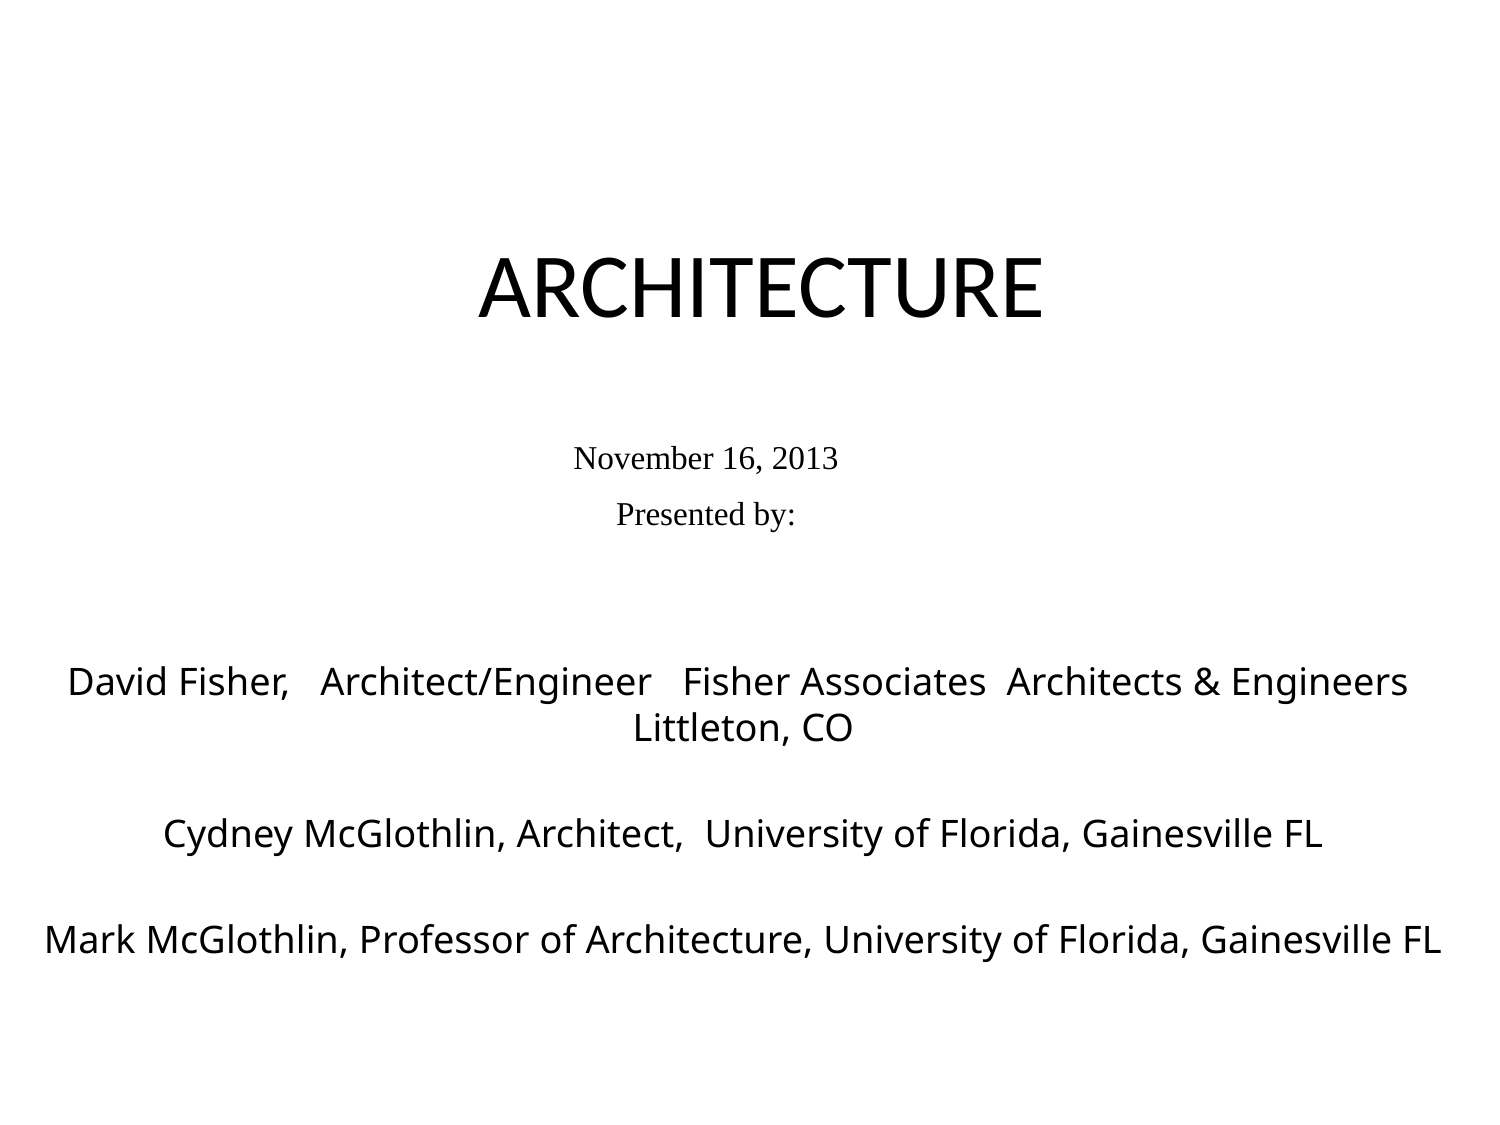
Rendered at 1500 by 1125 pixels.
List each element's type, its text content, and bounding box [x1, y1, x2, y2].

title ARCHITECTURE [287, 187, 1238, 375]
text_box November 16, 2013 Presented by: [512, 428, 900, 540]
subtitle David Fisher, Architect/Engineer Fisher Associates Architects & Engineers Littleton, CO Cydney McGlothlin, Architect, University of Florida, Gainesville FL Mark McGlothlin, Professor of Architecture, University of Florida, Gainesville FL [24, 650, 1463, 1013]
